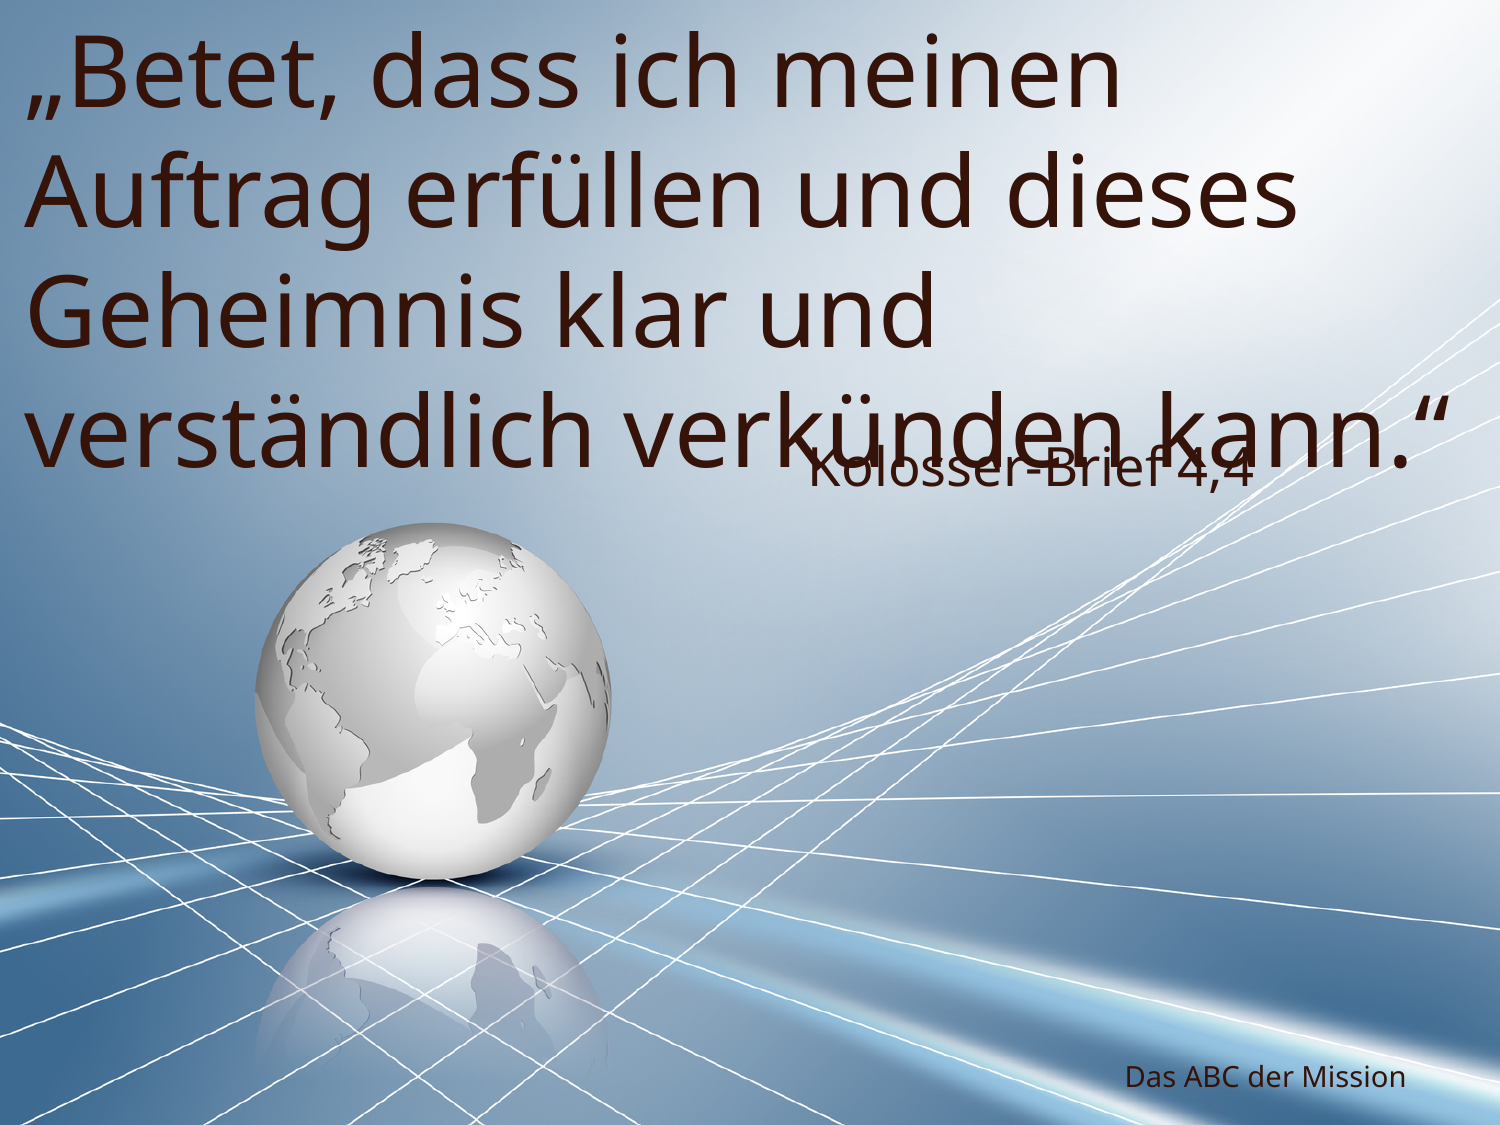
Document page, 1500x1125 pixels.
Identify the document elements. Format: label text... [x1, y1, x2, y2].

text_box „Betet, dass ich meinen Auftrag erfüllen und dieses Geheimnis klar und verständlich verkünden kann.“ [5, 7, 1471, 386]
picture [0, 0, 1500, 1125]
text_box Kolosser-Brief 4,4 [88, 432, 1270, 514]
subtitle Das ABC der Mission [206, 1058, 1422, 1125]
